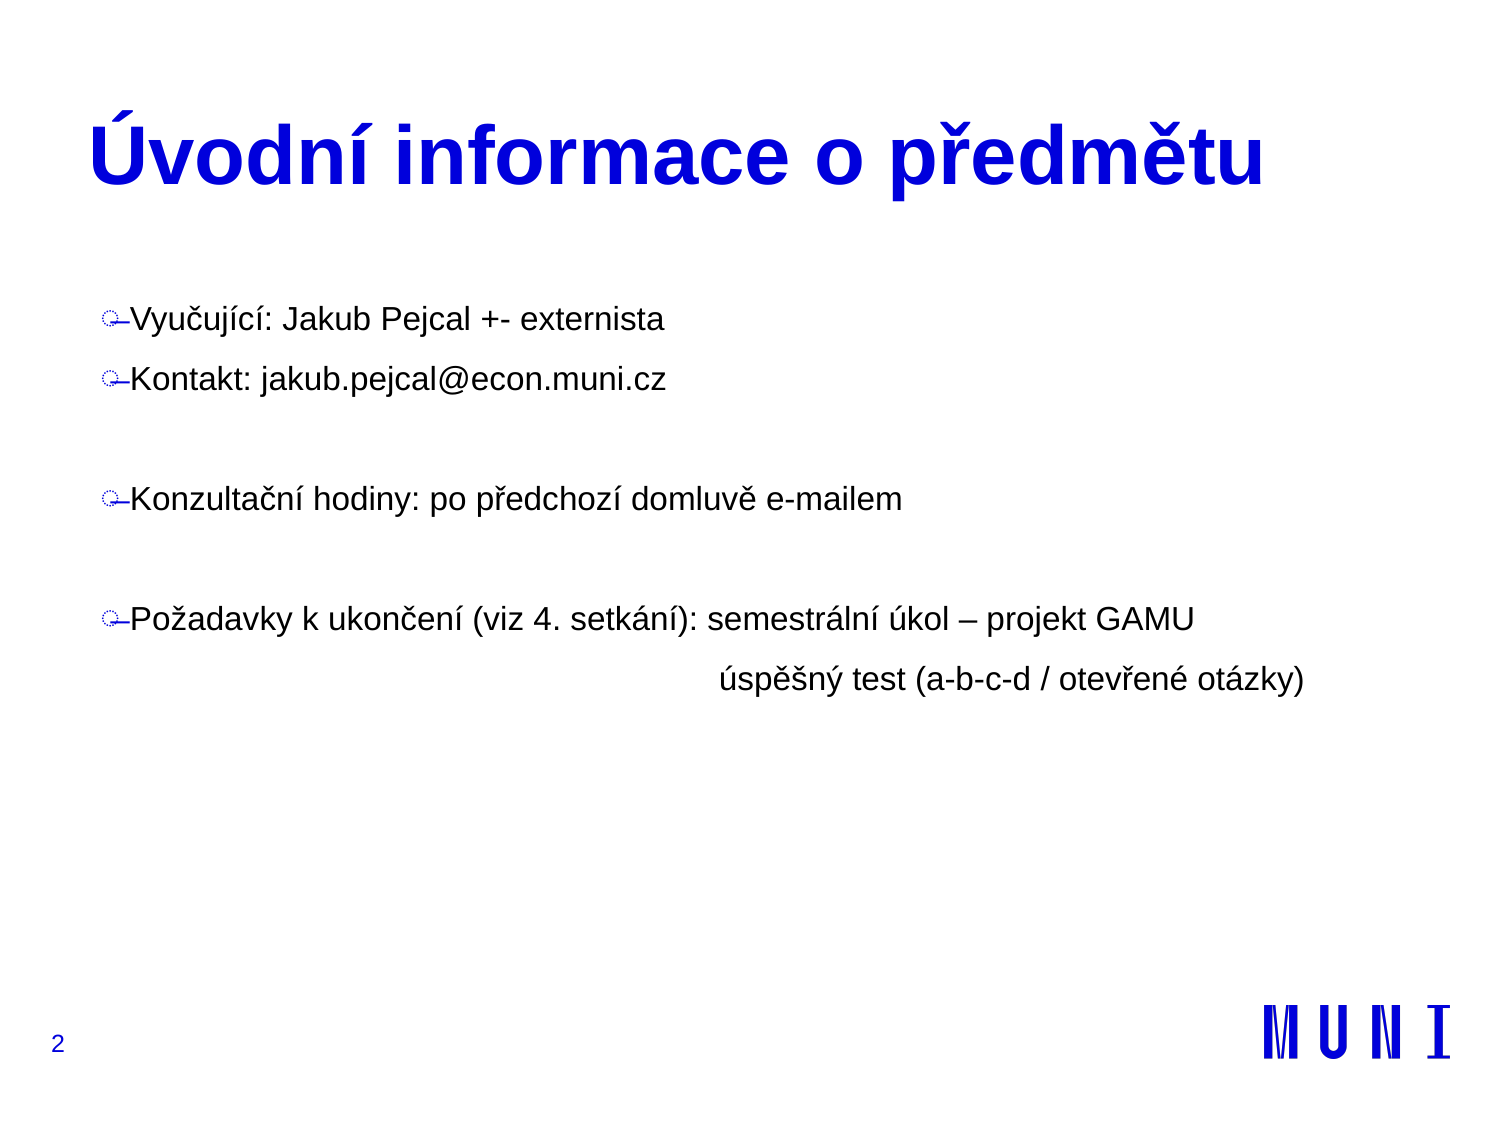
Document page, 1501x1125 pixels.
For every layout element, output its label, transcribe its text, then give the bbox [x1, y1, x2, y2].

slide_number 2 [50, 1021, 82, 1063]
title Úvodní informace o předmětu [88, 118, 1412, 193]
picture [1264, 1005, 1450, 1059]
list Vyučující: Jakub Pejcal +- externista Kontakt: jakub.pejcal@econ.muni.cz Konzultační hodiny: po předchozí domluvě e-mailem Požadavky k ukončení (viz 4. setkání): semestrální úkol – projekt GAMU úspěšný test (a-b-c-d / otevřené otázky) [88, 277, 1412, 957]
